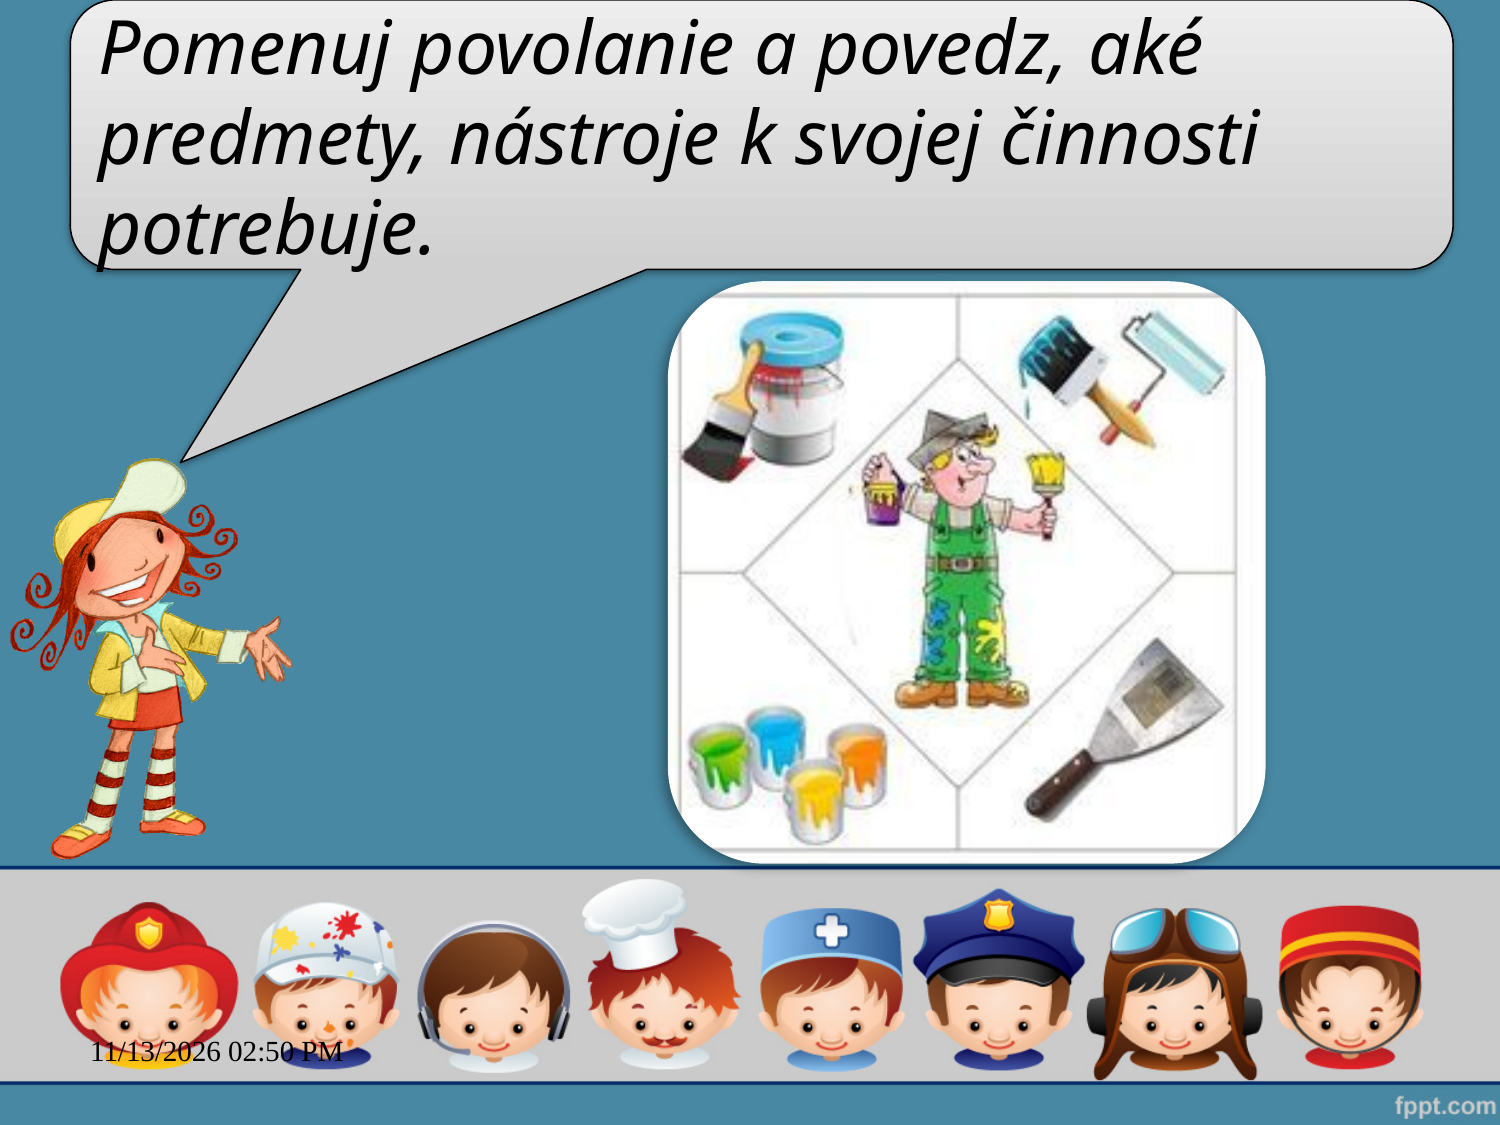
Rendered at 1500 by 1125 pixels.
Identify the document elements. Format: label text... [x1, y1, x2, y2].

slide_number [74, 1024, 426, 1103]
text_box Pomenuj povolanie a povedz, aké predmety, nástroje k svojej činnosti potrebuje. [69, 0, 1454, 431]
picture [0, 0, 1500, 1125]
